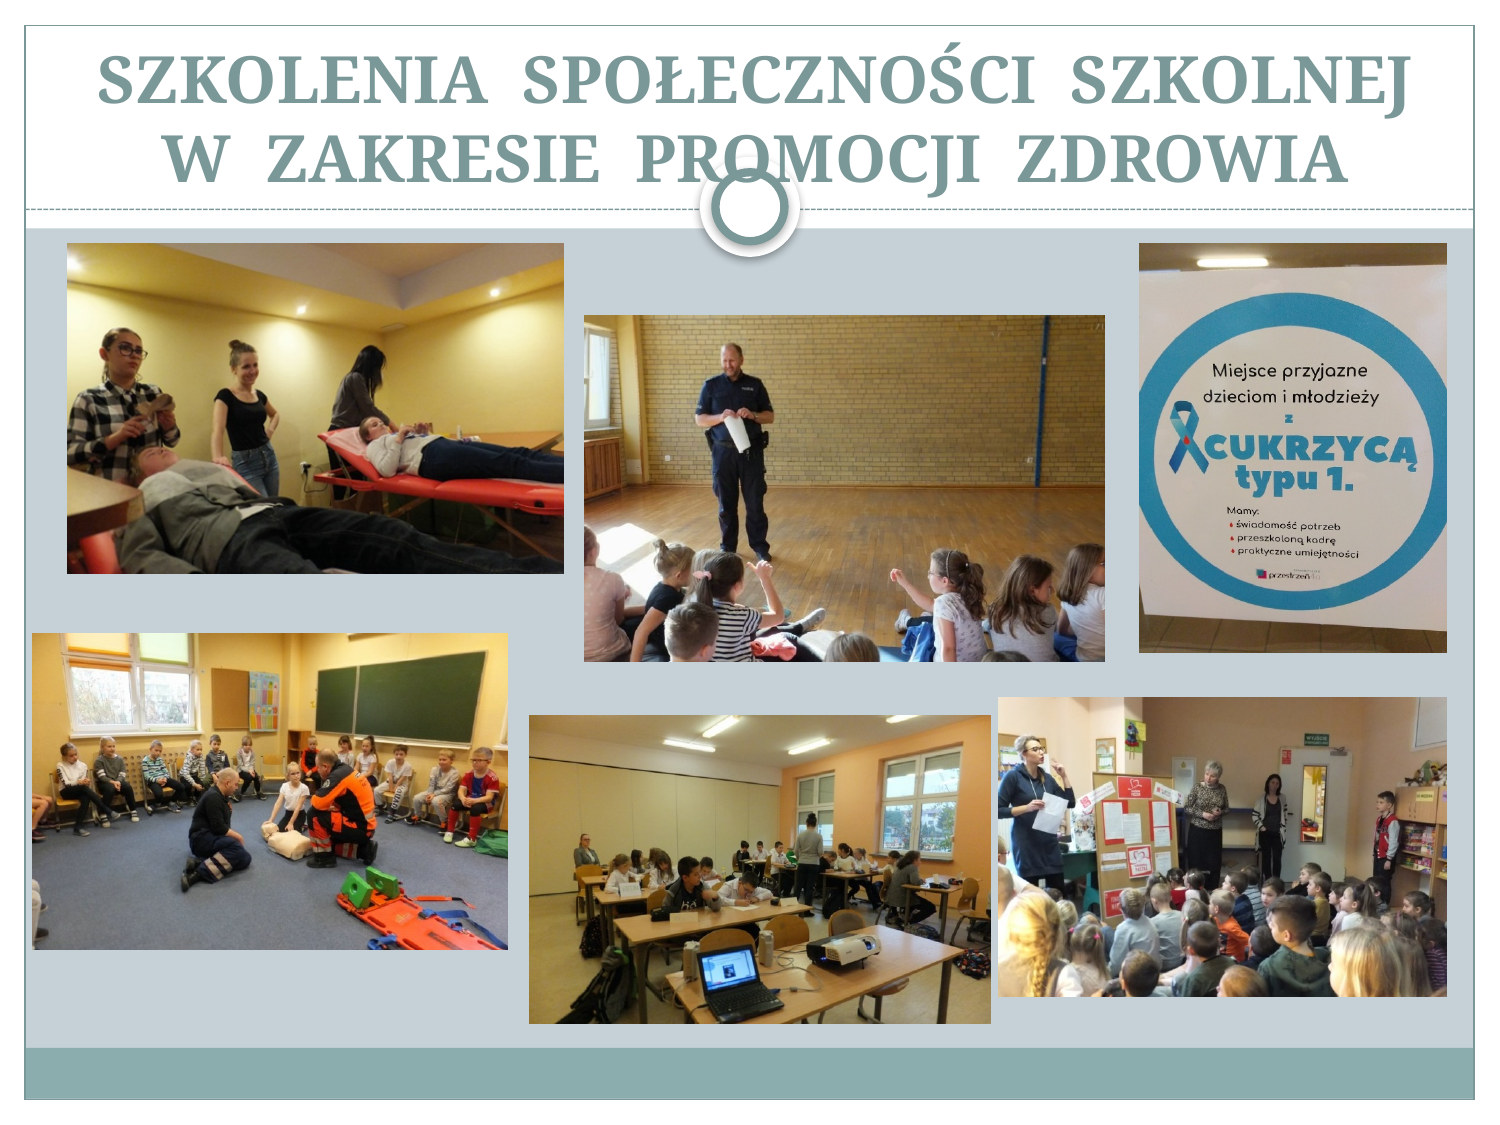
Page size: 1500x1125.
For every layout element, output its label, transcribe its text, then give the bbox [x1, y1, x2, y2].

picture [1139, 243, 1448, 654]
picture [31, 633, 508, 950]
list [584, 314, 1105, 662]
title SZKOLENIA SPOŁECZNOŚCI SZKOLNEJ W ZAKRESIE PROMOCJI ZDROWIA [41, 30, 1471, 203]
picture [998, 697, 1448, 997]
picture [67, 243, 564, 575]
picture [529, 715, 991, 1024]
